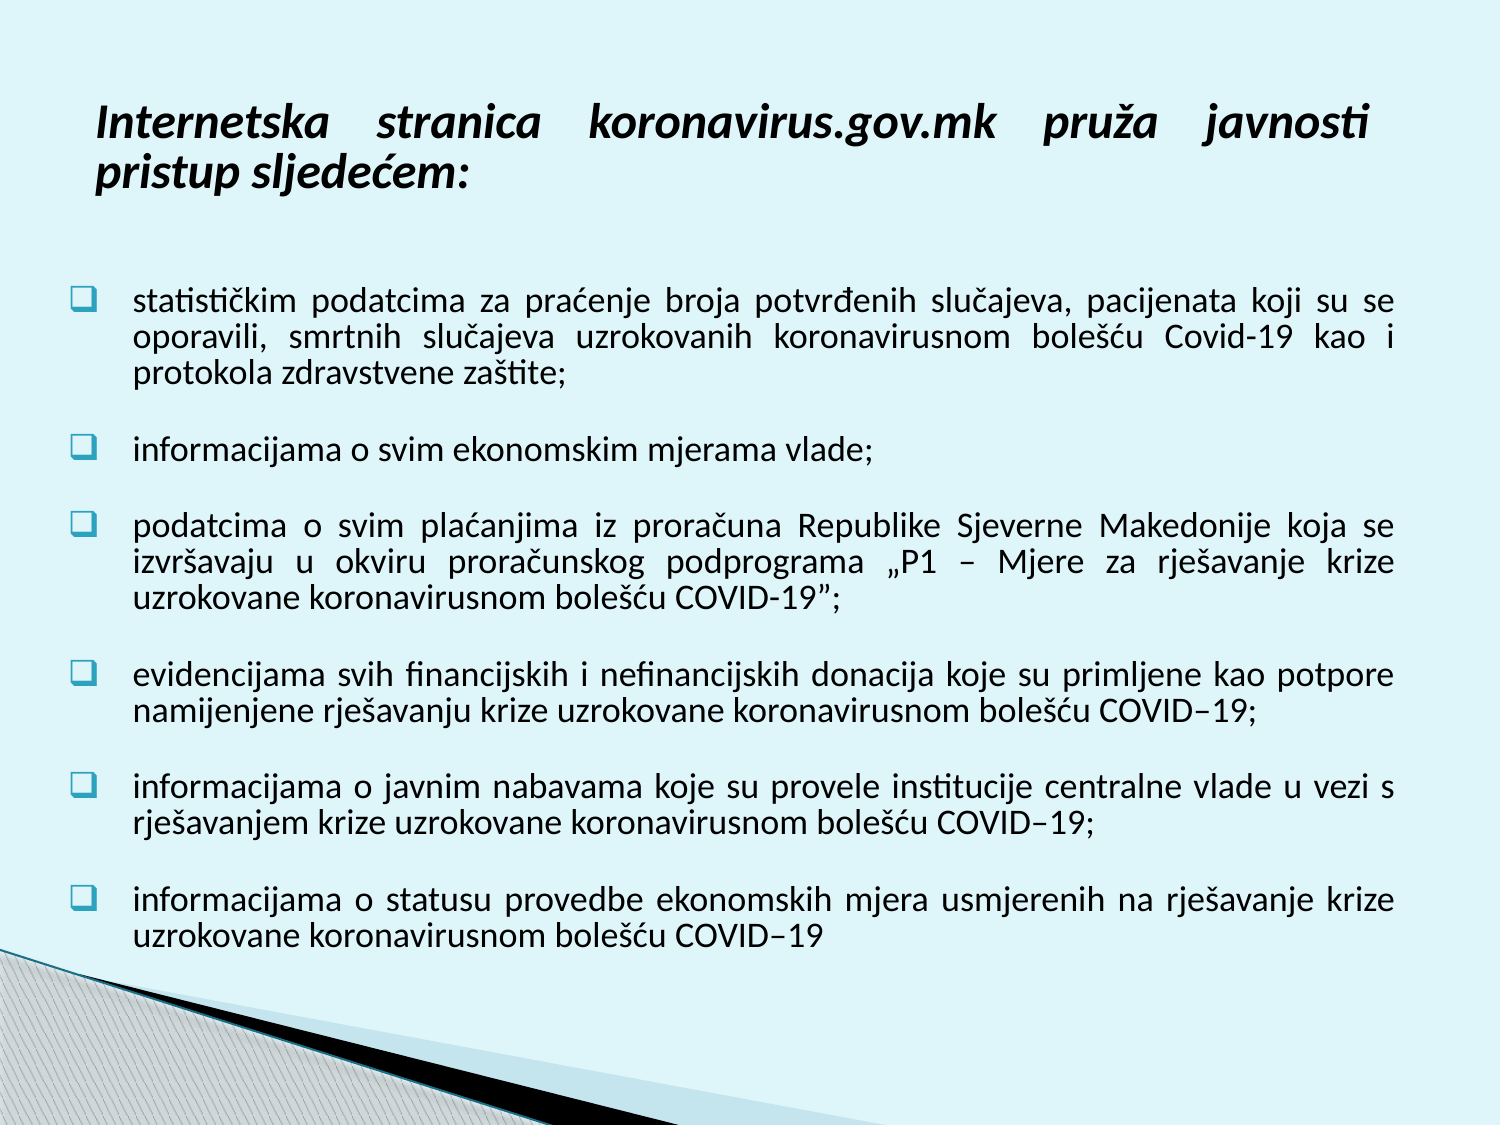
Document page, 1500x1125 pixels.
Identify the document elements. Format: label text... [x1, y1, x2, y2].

title Internetska stranica koronavirus.gov.mk pruža javnosti pristup sljedećem: [80, 66, 1385, 235]
list statističkim podatcima za praćenje broja potvrđenih slučajeva, pacijenata koji su se oporavili, smrtnih slučajeva uzrokovanih koronavirusnom bolešću Covid-19 kao i protokola zdravstvene zaštite; informacijama o svim ekonomskim mjerama vlade; podatcima o svim plaćanjima iz proračuna Republike Sjeverne Makedonije koja se izvršavaju u okviru proračunskog podprograma „P1 – Mjere za rješavanje krize uzrokovane koronavirusnom bolešću COVID-19”; evidencijama svih financijskih i nefinancijskih donacija koje su primljene kao potpore namijenjene rješavanju krize uzrokovane koronavirusnom bolešću COVID–19; informacijama o javnim nabavama koje su provele institucije centralne vlade u vezi s rješavanjem krize uzrokovane koronavirusnom bolešću COVID–19; informacijama o statusu provedbe ekonomskih mjera usmjerenih na rješavanje krize uzrokovane koronavirusnom bolešću COVID–19 [53, 243, 1412, 965]
